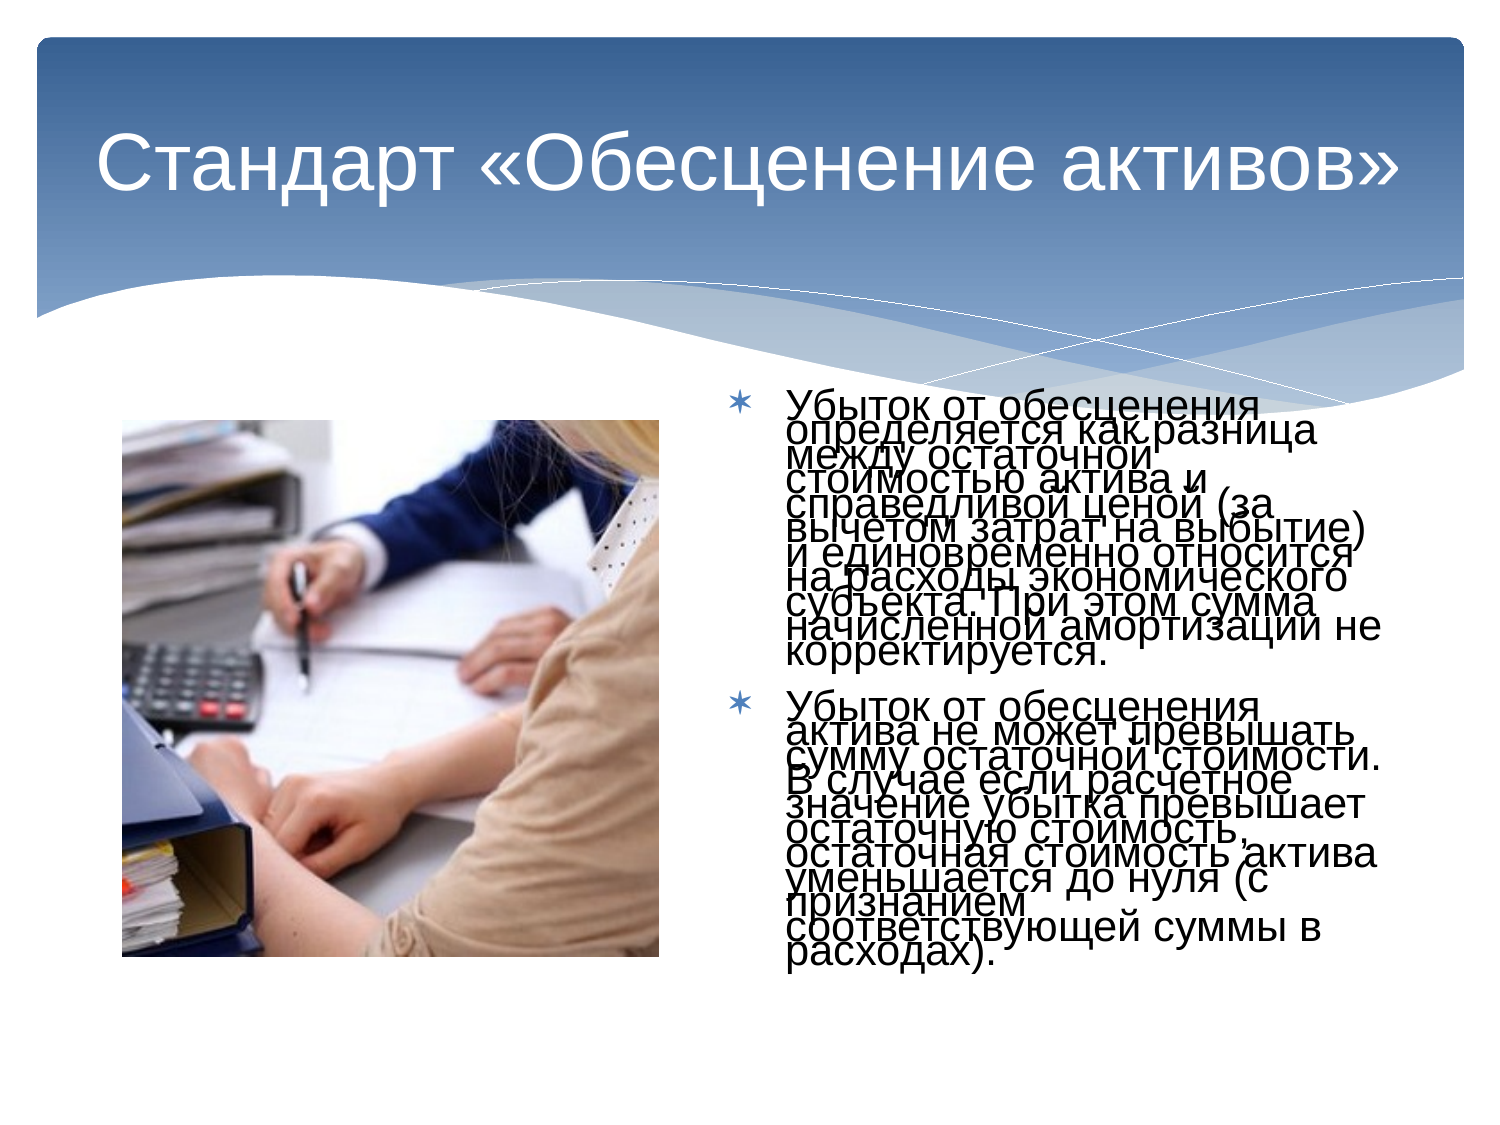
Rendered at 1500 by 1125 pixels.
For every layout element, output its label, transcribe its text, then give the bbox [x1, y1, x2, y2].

title Стандарт «Обесценение активов» [75, 55, 1425, 261]
list Убыток от обесценения определяется как разница между остаточной стоимостью актива и справедливой ценой (за вычетом затрат на выбытие) и единовременно относится на расходы экономического субъекта. При этом сумма начисленной амортизации не корректируется. Убыток от обесценения актива не может превышать сумму остаточной стоимости. В случае если расчетное значение убытка превышает остаточную стоимость, остаточная стоимость актива уменьшается до нуля (с признанием соответствующей суммы в расходах). [714, 397, 1412, 987]
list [122, 420, 659, 957]
